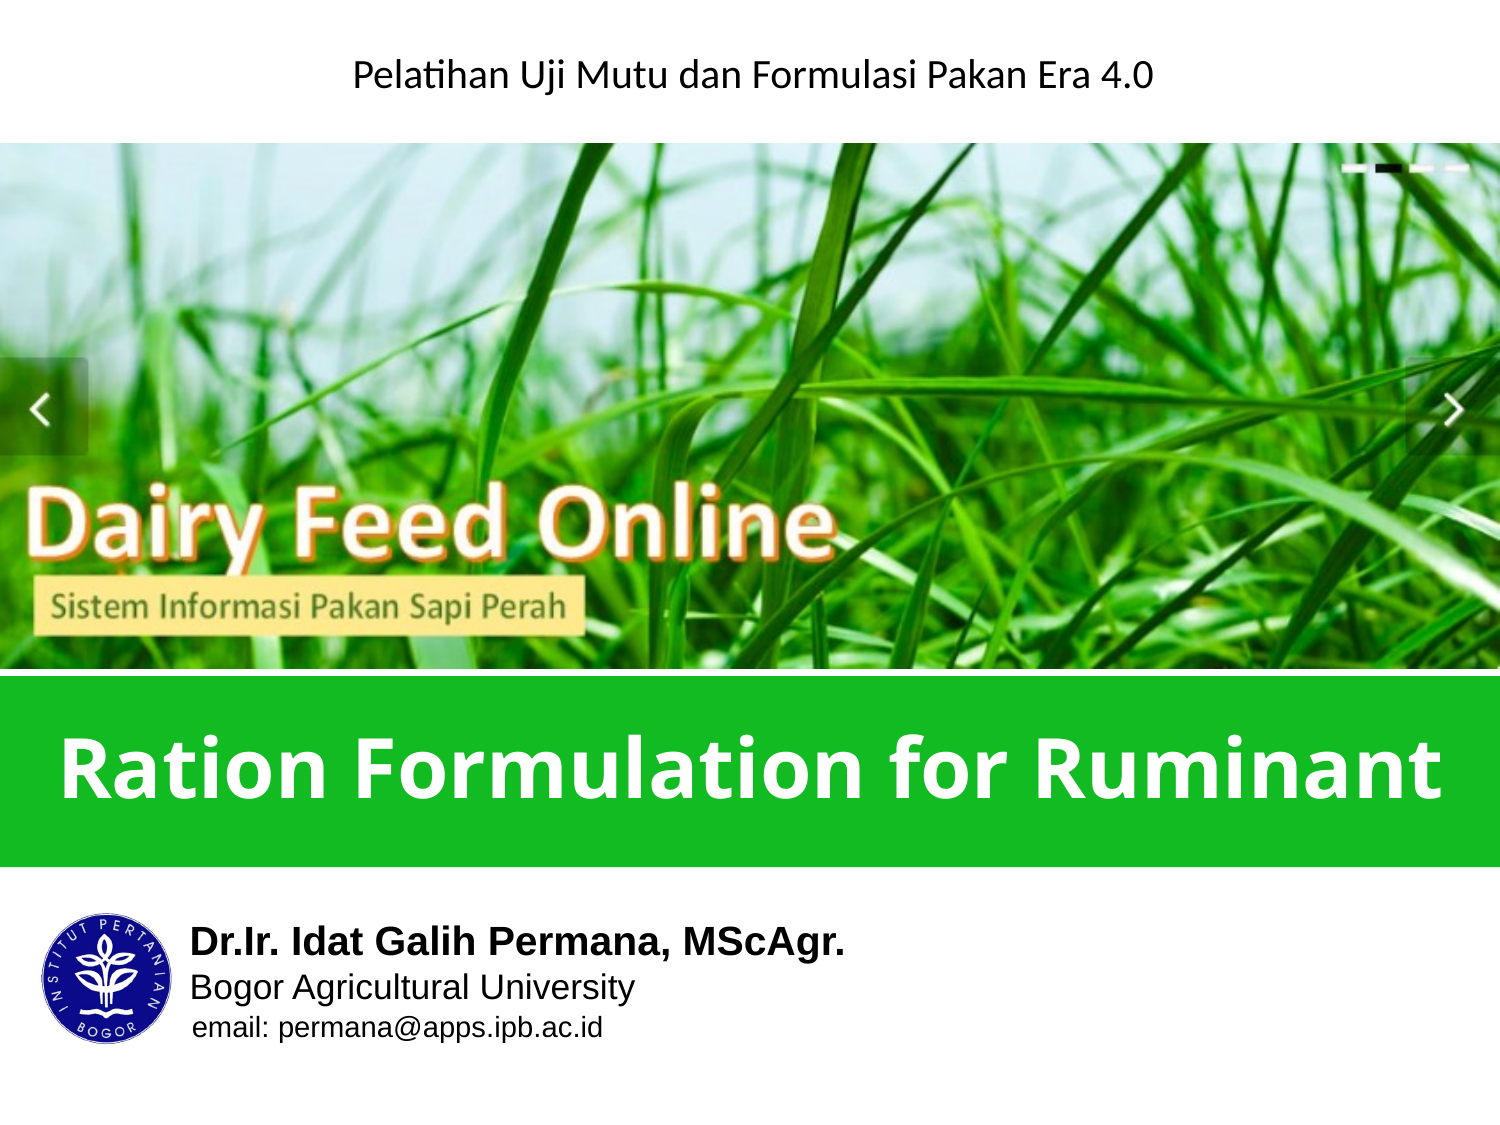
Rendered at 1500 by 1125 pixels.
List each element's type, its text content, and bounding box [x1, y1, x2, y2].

picture [0, 143, 1500, 669]
title Ration Formulation for Ruminant [0, 676, 1500, 868]
text_box Dr.Ir. Idat Galih Permana, MScAgr. [174, 893, 863, 975]
text_box email: permana@apps.ipb.ac.id [176, 989, 644, 1055]
subtitle Bogor Agricultural University [174, 975, 801, 1015]
text_box Pelatihan Uji Mutu dan Formulasi Pakan Era 4.0 [0, 38, 1500, 104]
picture [40, 911, 174, 1045]
